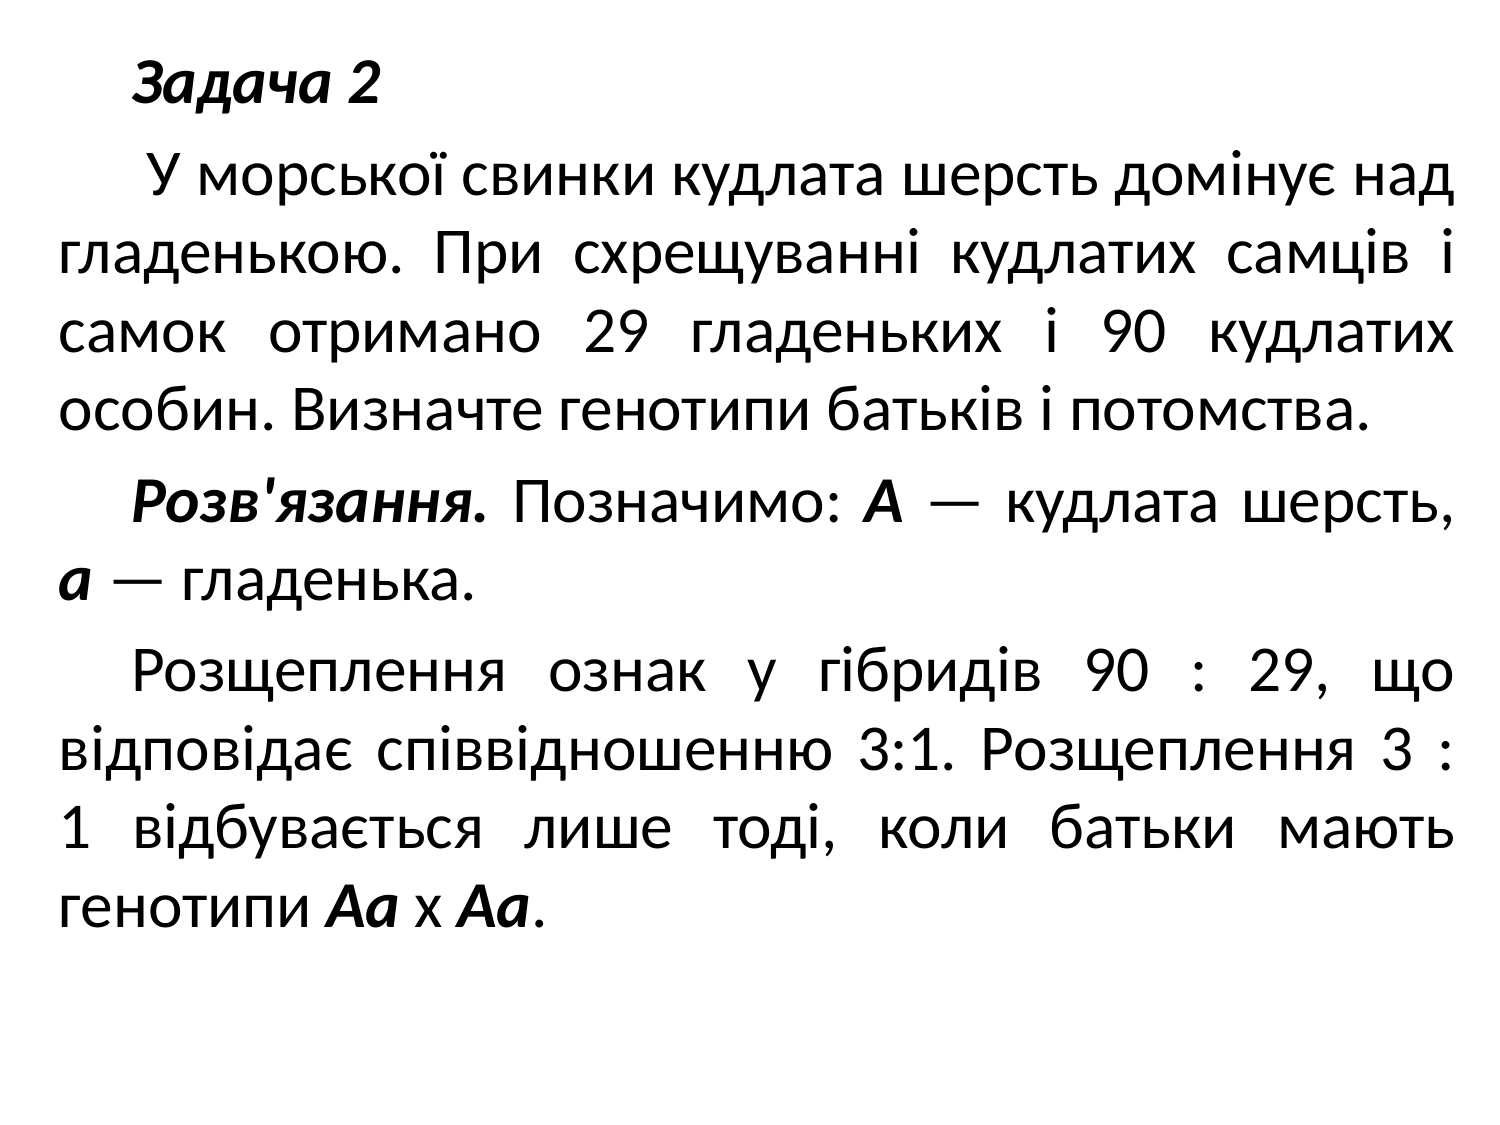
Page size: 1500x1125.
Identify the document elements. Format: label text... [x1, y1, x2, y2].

list Задача 2 У морської свинки кудлата шерсть домінує над гладенькою. При схрещуванні кудлатих самців і самок отримано 29 гладеньких і 90 кудлатих особин. Визначте генотипи батьків і потомства. Розв'язання. Позначимо: А — кудлата шерсть, а — гладенька. Розщеплення ознак у гібридів 90 : 29, що відповідає співвідношенню 3:1. Розщеплення 3 : 1 відбувається лише тоді, коли батьки мають генотипи Аа х Аа. [29, 30, 1471, 976]
